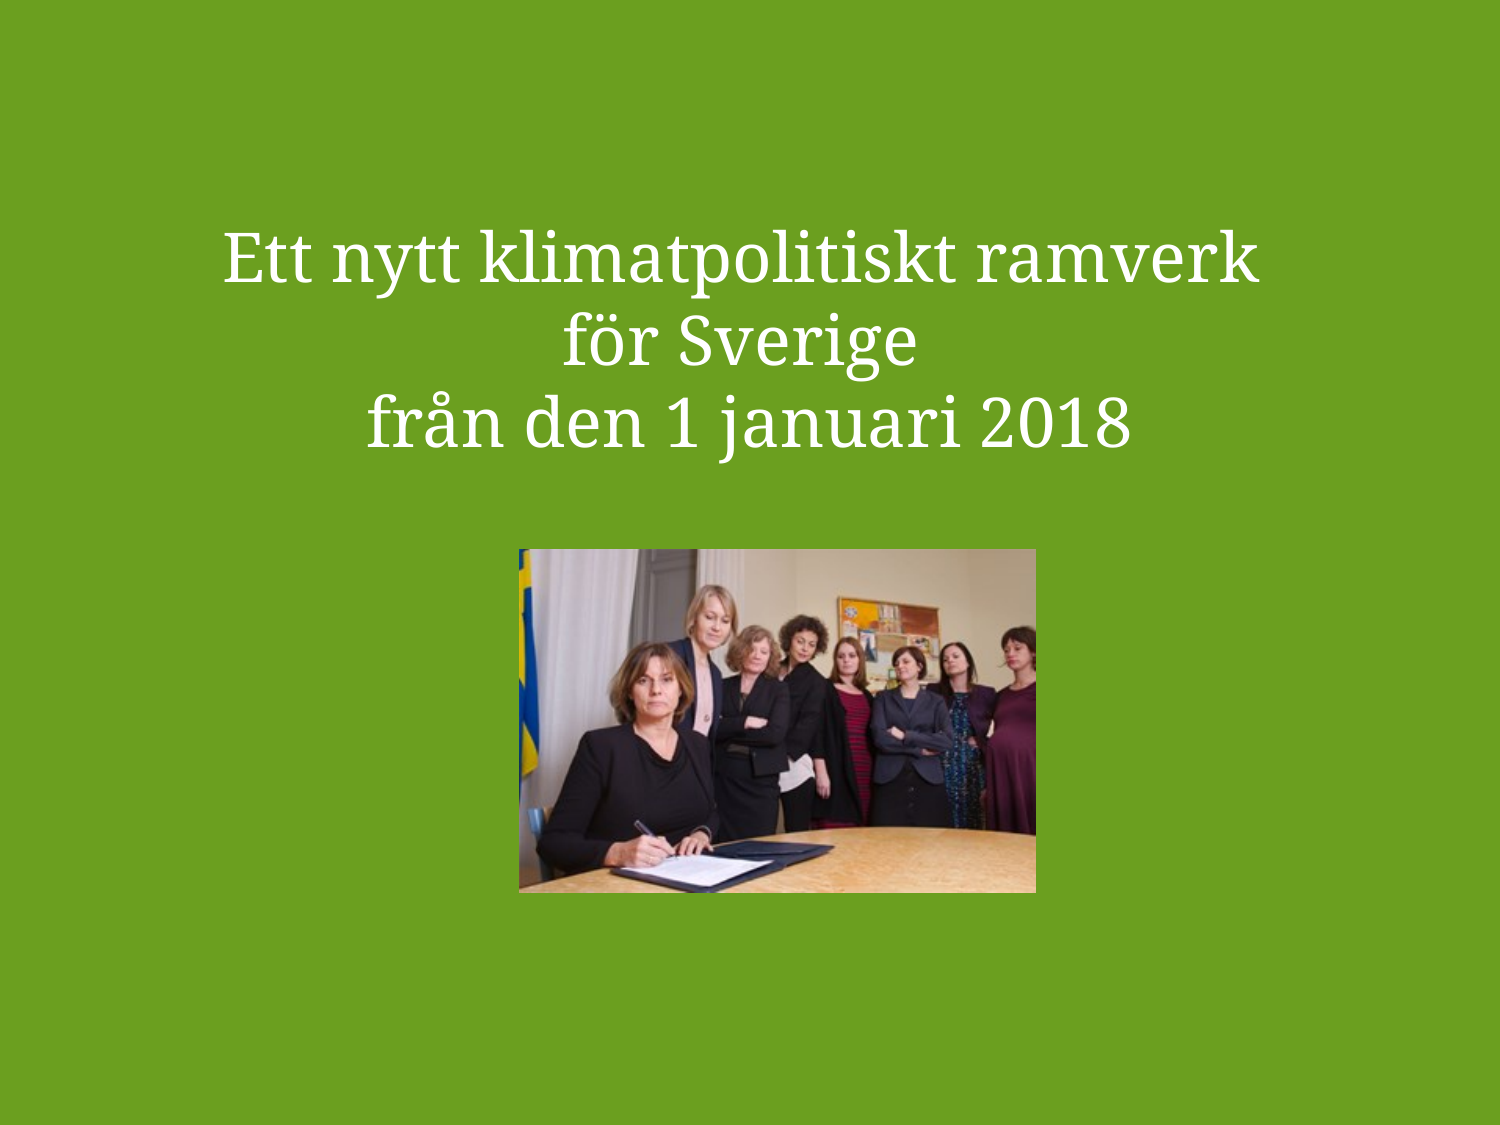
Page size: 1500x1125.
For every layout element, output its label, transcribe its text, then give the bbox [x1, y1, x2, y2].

picture [519, 548, 1036, 894]
title Ett nytt klimatpolitiskt ramverk för Sverige från den 1 januari 2018 [76, 361, 1424, 462]
